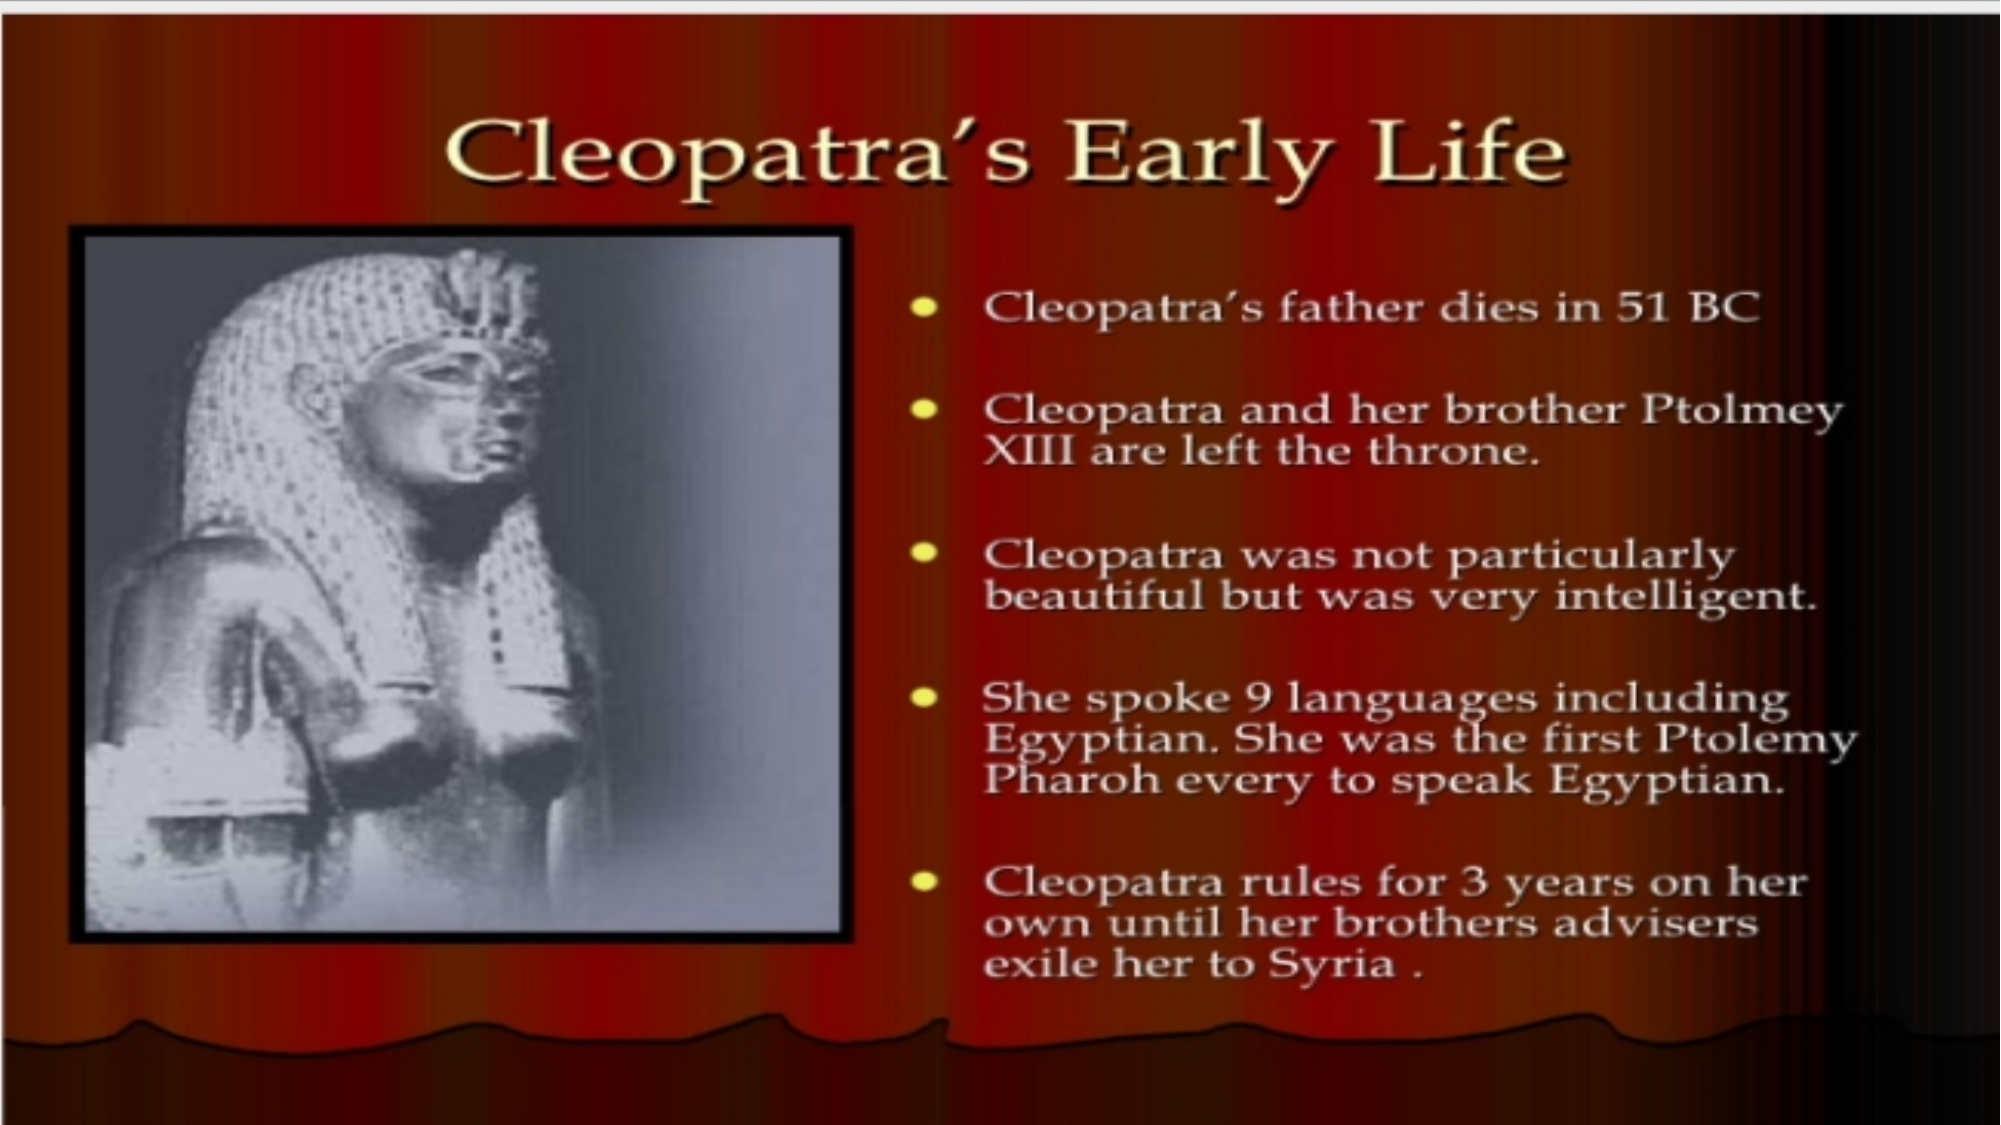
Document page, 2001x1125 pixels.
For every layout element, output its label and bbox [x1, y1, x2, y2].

list [0, 0, 2000, 1125]
